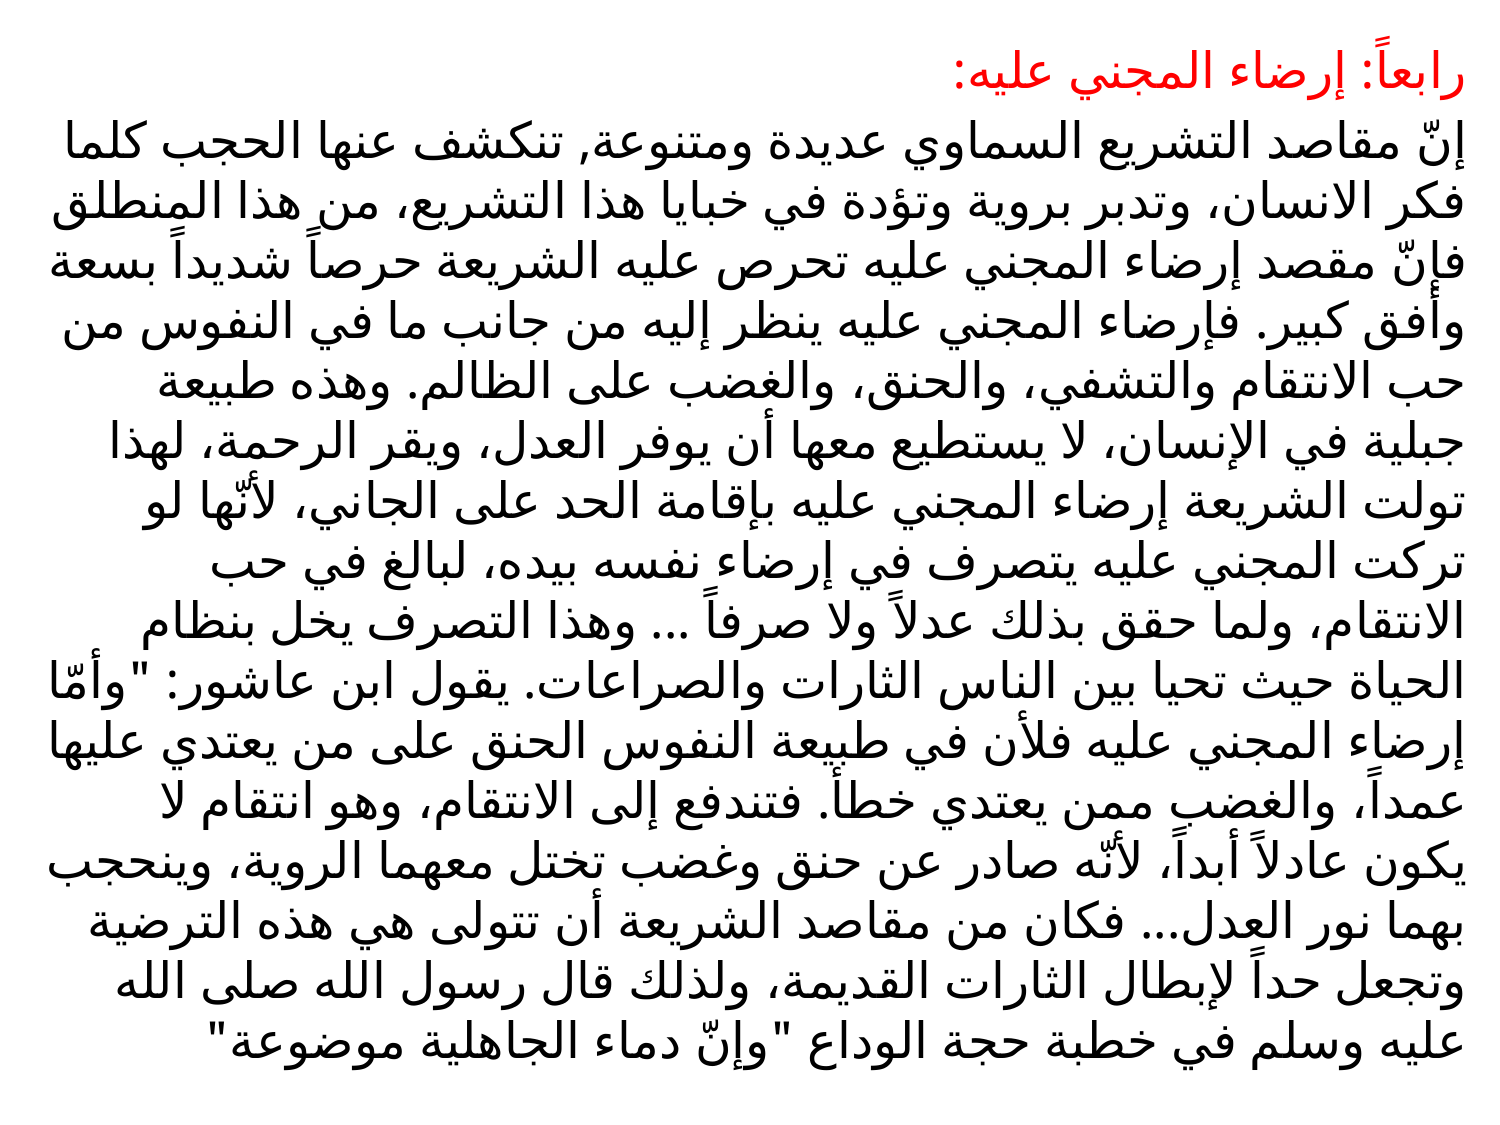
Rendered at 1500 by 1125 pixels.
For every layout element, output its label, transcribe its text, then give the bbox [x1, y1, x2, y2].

list رابعاً: إرضاء المجني عليه: إنّ مقاصد التشريع السماوي عديدة ومتنوعة, تنكشف عنها الحجب كلما فكر الانسان، وتدبر بروية وتؤدة في خبايا هذا التشريع، من هذا المنطلق فإنّ مقصد إرضاء المجني عليه تحرص عليه الشريعة حرصاً شديداً بسعة وأفق كبير. فإرضاء المجني عليه ينظر إليه من جانب ما في النفوس من حب الانتقام والتشفي، والحنق، والغضب على الظالم. وهذه طبيعة جبلية في الإنسان، لا يستطيع معها أن يوفر العدل، ويقر الرحمة، لهذا تولت الشريعة إرضاء المجني عليه بإقامة الحد على الجاني، لأنّها لو تركت المجني عليه يتصرف في إرضاء نفسه بيده، لبالغ في حب الانتقام، ولما حقق بذلك عدلاً ولا صرفاً ... وهذا التصرف يخل بنظام الحياة حيث تحيا بين الناس الثارات والصراعات. يقول ابن عاشور: "وأمّا إرضاء المجني عليه فلأن في طبيعة النفوس الحنق على من يعتدي عليها عمداً، والغضب ممن يعتدي خطأ. فتندفع إلى الانتقام، وهو انتقام لا يكون عادلاً أبداً، لأنّه صادر عن حنق وغضب تختل معهما الروية، وينحجب بهما نور العدل... فكان من مقاصد الشريعة أن تتولى هي هذه الترضية وتجعل حداً لإبطال الثارات القديمة، ولذلك قال رسول الله صلى الله عليه وسلم في خطبة حجة الوداع "وإنّ دماء الجاهلية موضوعة" [29, 30, 1483, 1094]
